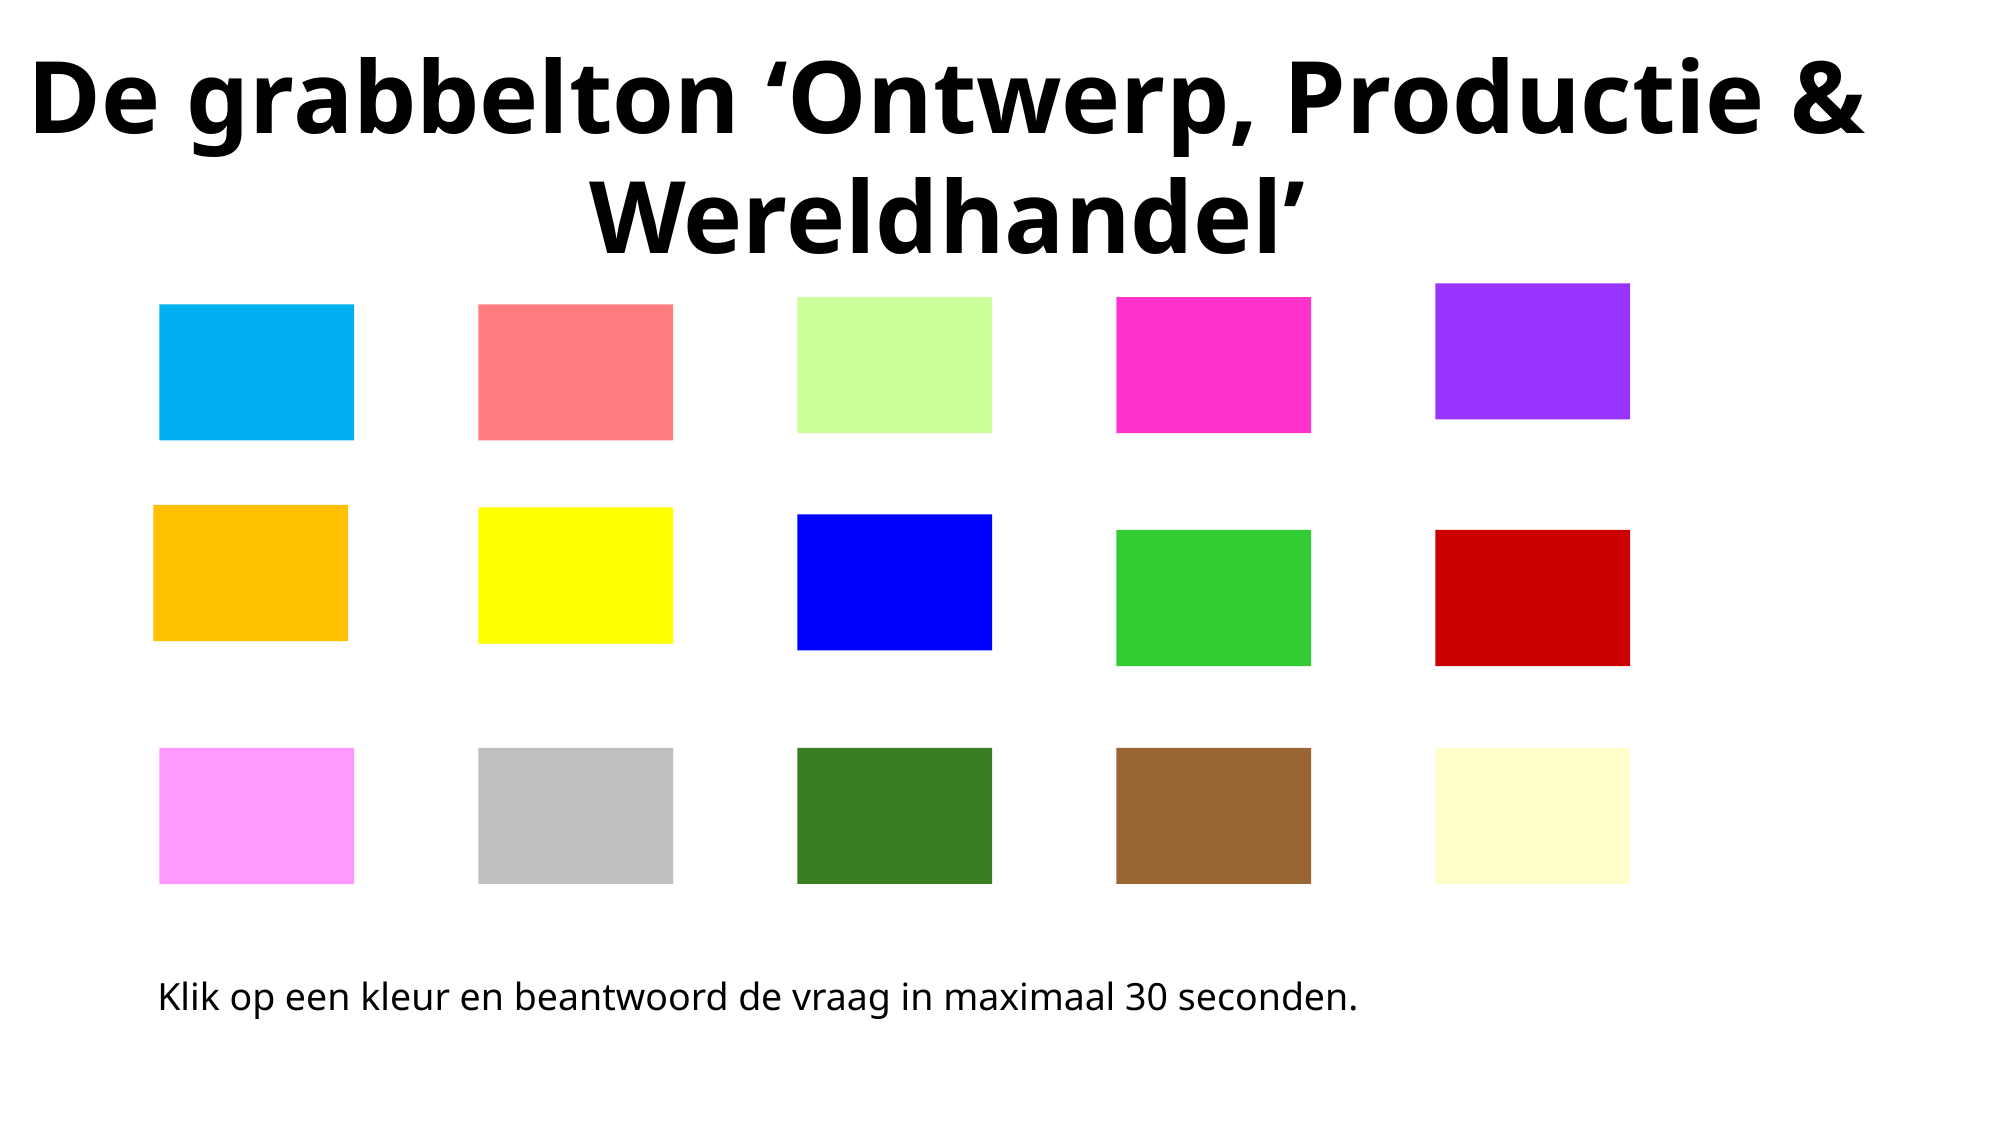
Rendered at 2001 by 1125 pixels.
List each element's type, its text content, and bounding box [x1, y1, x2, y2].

text_box [477, 506, 675, 645]
text_box [1115, 746, 1313, 885]
text_box Klik op een kleur en beantwoord de vraag in maximaal 30 seconden. [142, 965, 1842, 1025]
text_box [477, 303, 675, 442]
text_box [1434, 282, 1632, 421]
text_box [1115, 528, 1313, 668]
text_box [1434, 528, 1632, 668]
text_box [1434, 746, 1632, 885]
text_box [796, 296, 994, 435]
text_box [796, 746, 994, 885]
text_box [477, 746, 675, 885]
text_box [1115, 296, 1313, 435]
text_box De grabbelton ‘Ontwerp, Productie & Wereldhandel’ [0, 26, 1932, 281]
text_box [158, 303, 356, 442]
text_box [152, 503, 350, 643]
text_box [796, 513, 994, 652]
text_box [158, 746, 356, 886]
